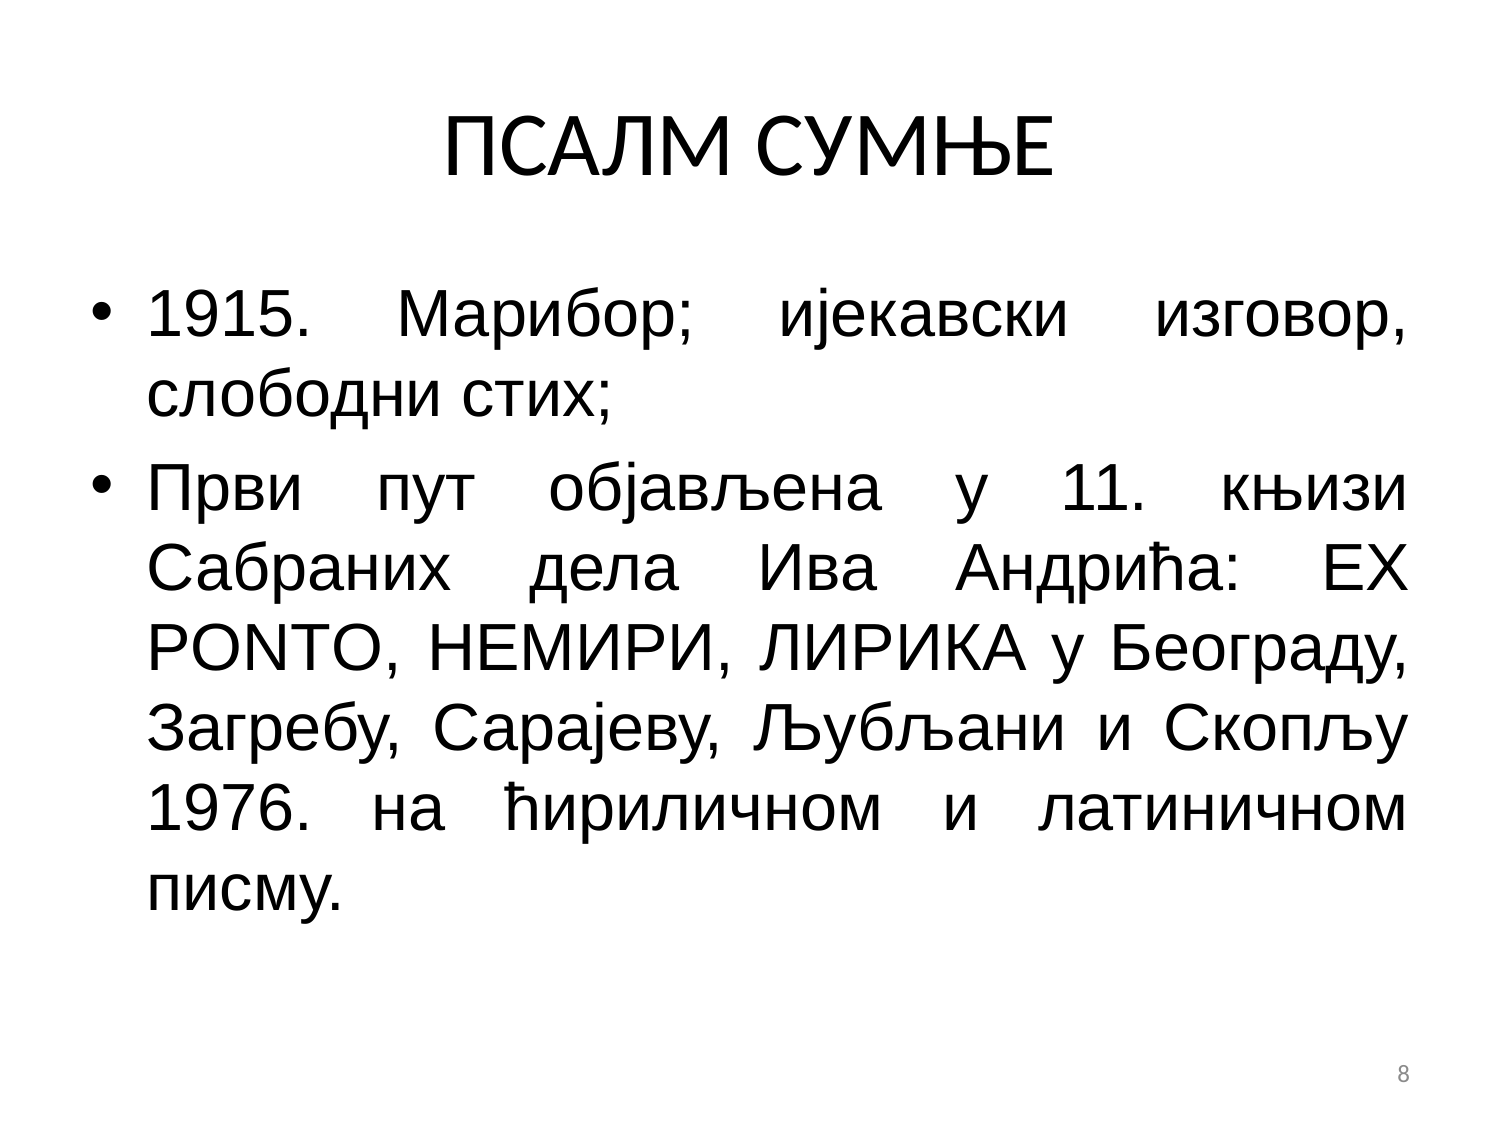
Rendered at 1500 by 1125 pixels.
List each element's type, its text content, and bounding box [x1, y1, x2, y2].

list 1915. Марибор; ијекавски изговор, слободни стих; Први пут објављена у 11. књизи Сабраних дела Ива Андрића: Ex pontо, Немири, Лирика у Београду, Загребу, Сарајеву, Љубљани и Скопљу 1976. на ћириличном и латиничном писму. [75, 262, 1425, 1005]
slide_number 8 [1074, 1042, 1425, 1103]
title Псалм сумње [75, 45, 1425, 233]
